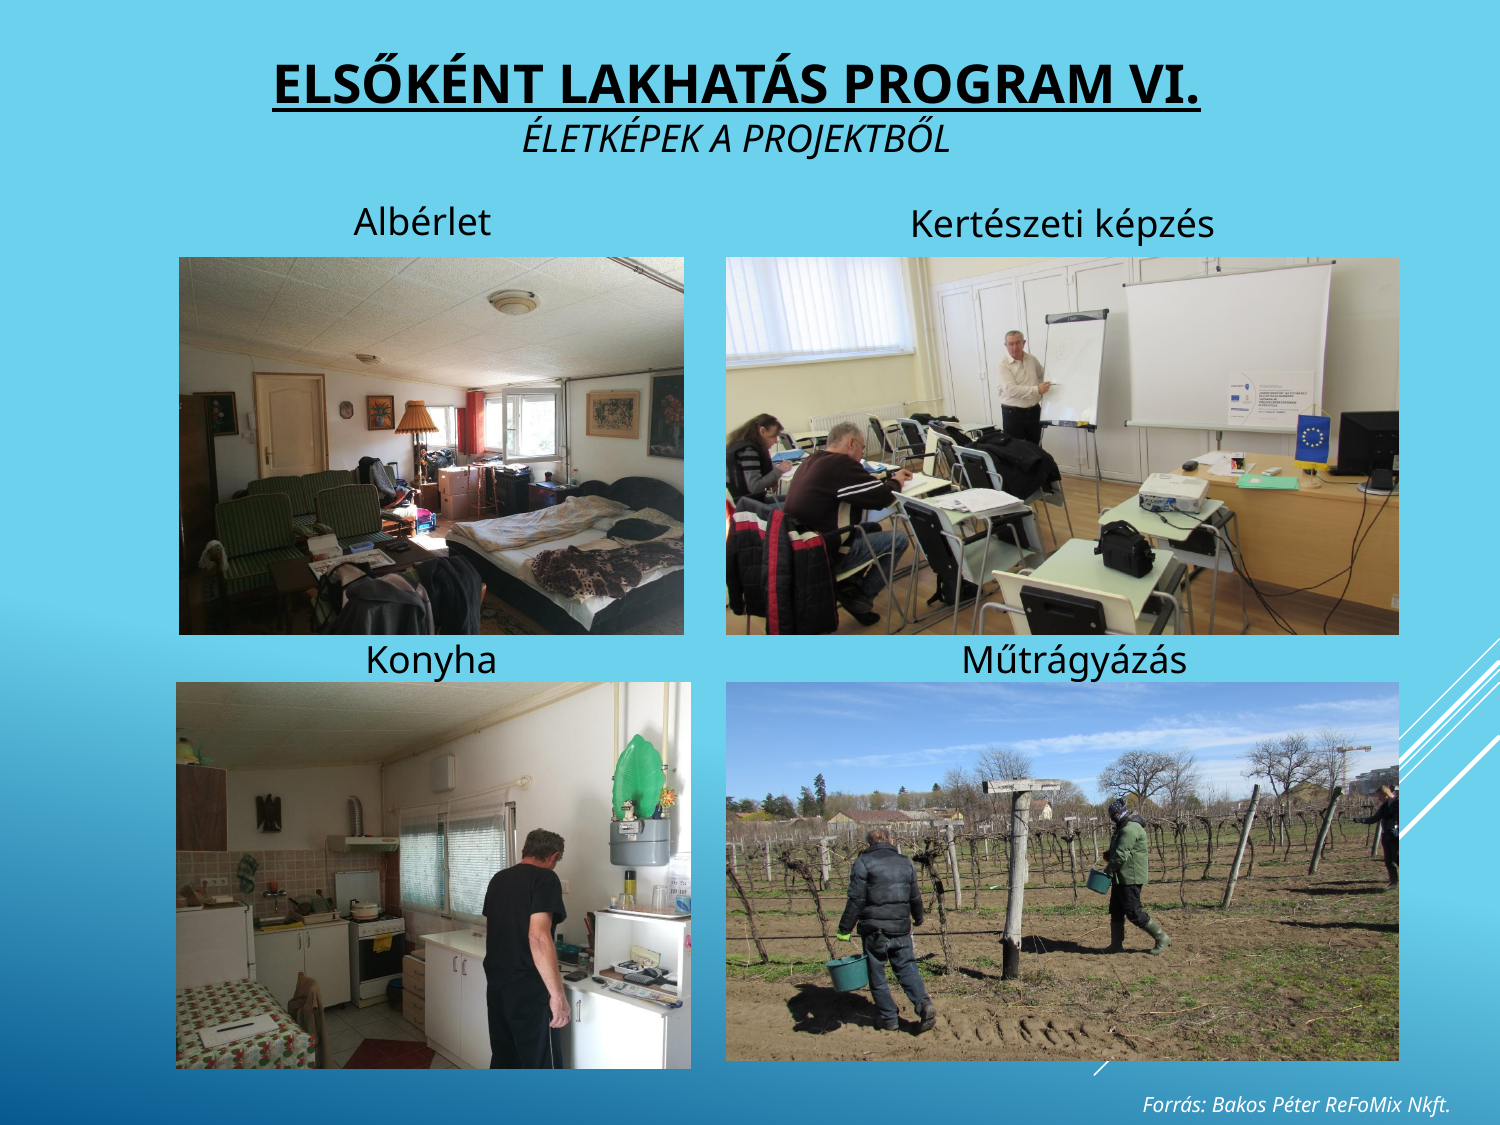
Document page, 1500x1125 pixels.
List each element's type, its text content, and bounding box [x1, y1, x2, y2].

text_box Forrás: Bakos Péter ReFoMix Nkft. [1128, 1084, 1495, 1125]
picture [176, 682, 691, 1069]
text_box Kertészeti képzés [855, 192, 1270, 253]
picture [726, 682, 1400, 1062]
text_box Albérlet [216, 190, 630, 251]
picture [178, 256, 684, 636]
text_box Műtrágyázás [867, 636, 1282, 682]
title Elsőként lakhatás program VI. Életképek a projektből [123, 42, 1349, 231]
picture [726, 256, 1400, 636]
text_box Konyha [224, 636, 638, 682]
